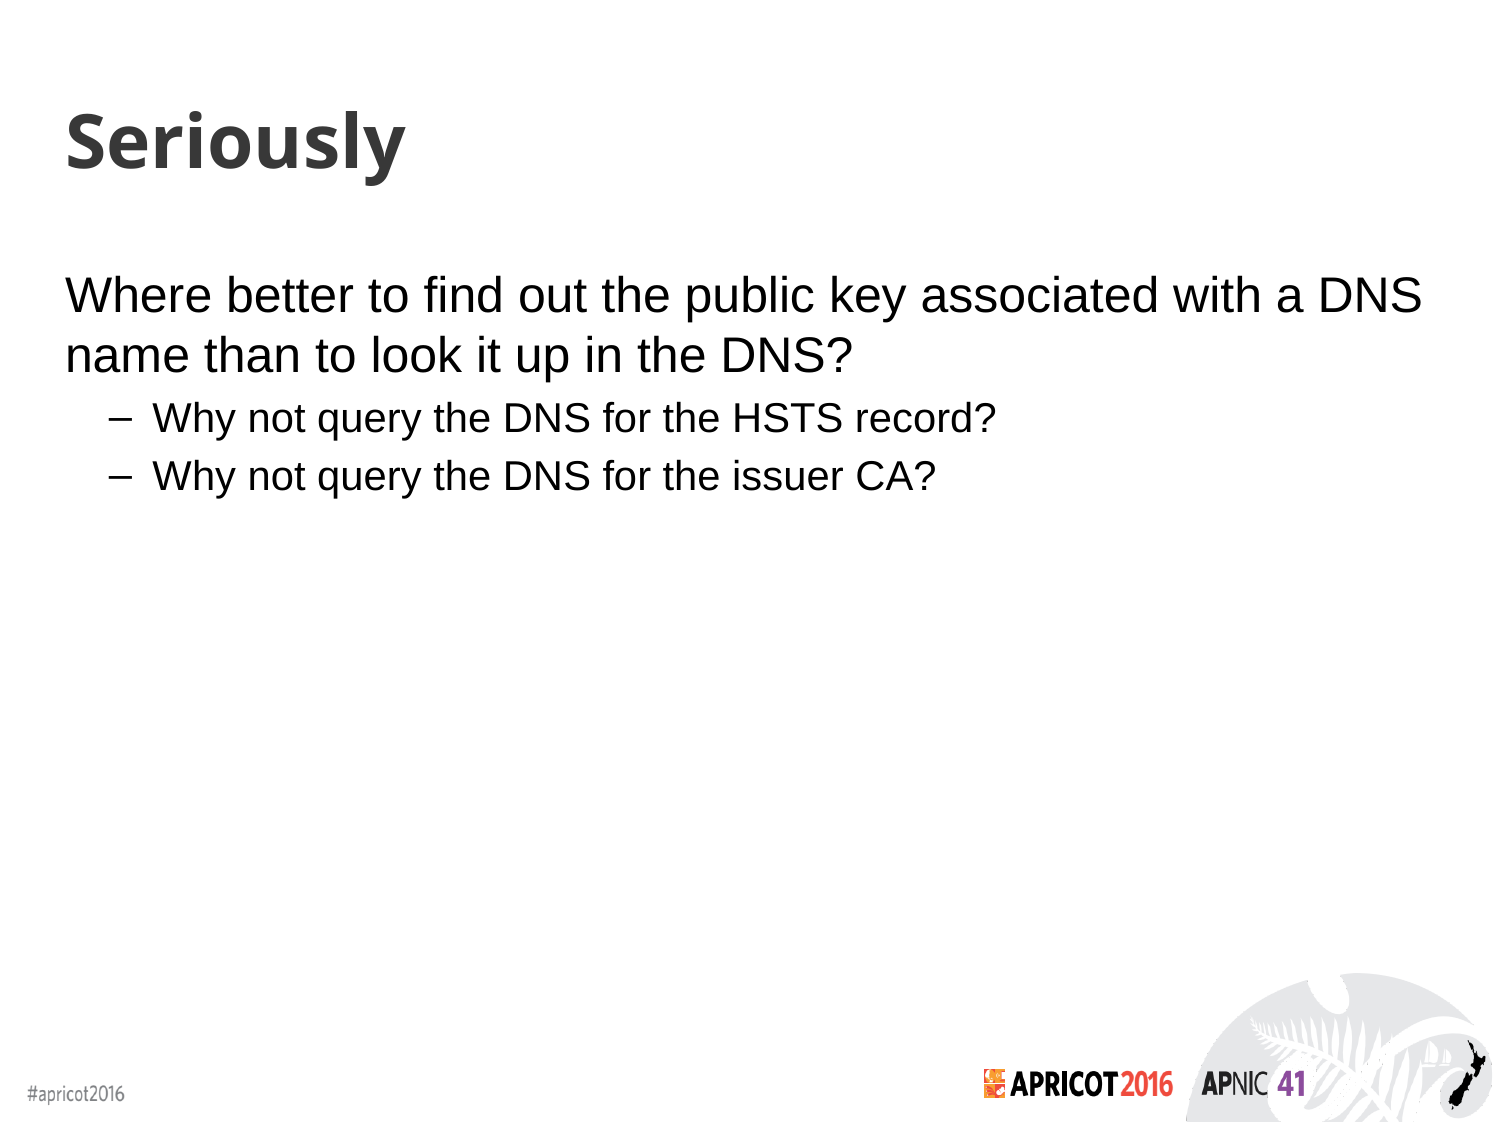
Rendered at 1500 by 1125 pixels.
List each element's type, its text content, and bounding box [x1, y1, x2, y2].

list Where better to find out the public key associated with a DNS name than to look it up in the DNS? Why not query the DNS for the HSTS record? Why not query the DNS for the issuer CA? [64, 262, 1436, 1012]
title Seriously [64, 45, 1436, 233]
